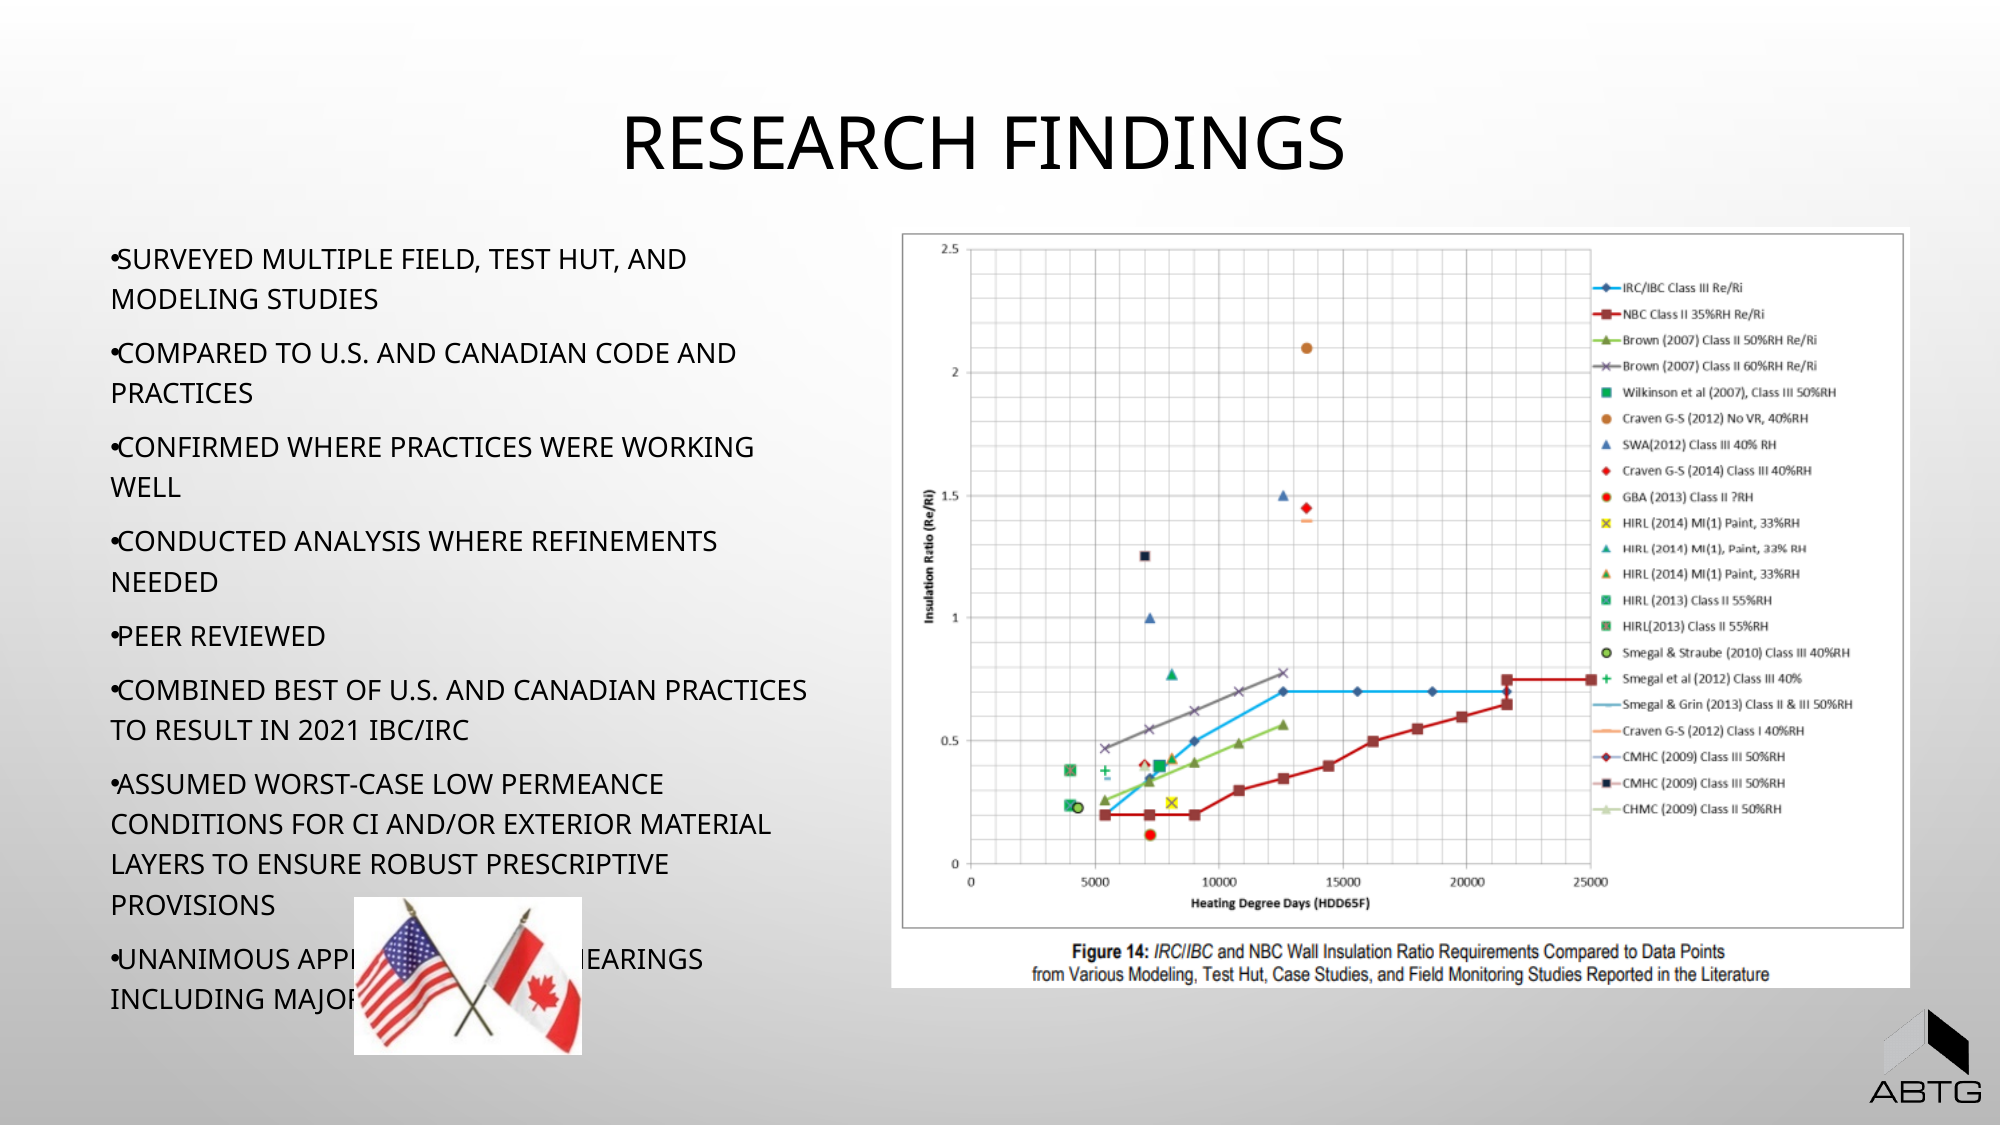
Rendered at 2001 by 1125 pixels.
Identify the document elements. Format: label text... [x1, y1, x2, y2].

title Research Findings [75, 98, 1894, 193]
subtitle Surveyed multiple field, test hut, and modeling studies Compared to U.S. and Canadian Code and Practices Confirmed where practices were working well Conducted analysis where refinements needed Peer reviewed Combined best of U.S. and Canadian practices to result in 2021 IBC/IRC Assumed worst-case low permeance conditions for ci and/or exterior material layers to ensure robust prescriptive provisions Unanimous approval at code hearings including major stakeholders [95, 227, 830, 1033]
picture [0, 0, 2000, 1125]
